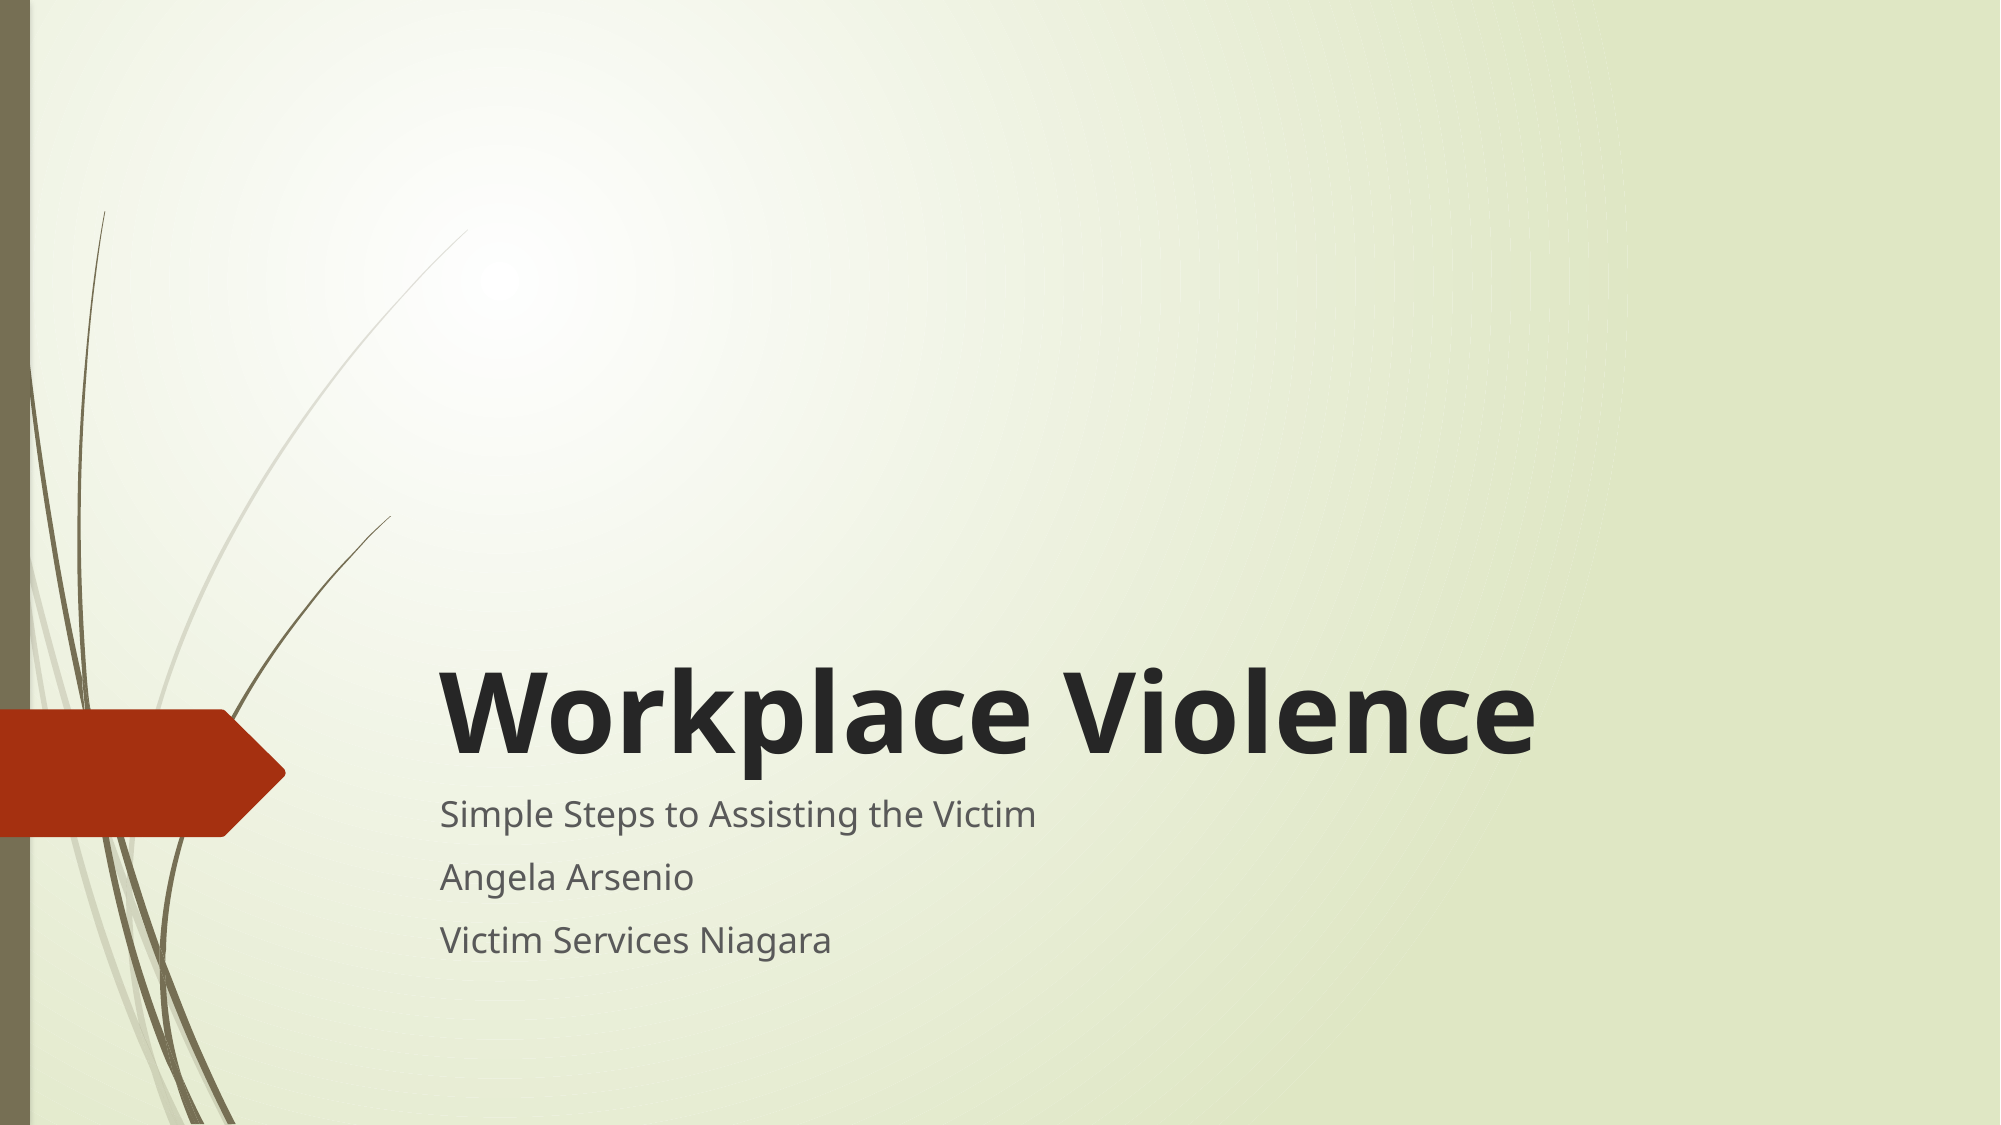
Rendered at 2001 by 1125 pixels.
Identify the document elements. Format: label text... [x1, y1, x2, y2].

subtitle Simple Steps to Assisting the Victim Angela Arsenio Victim Services Niagara [424, 783, 1888, 969]
title Workplace Violence [424, 412, 1888, 783]
